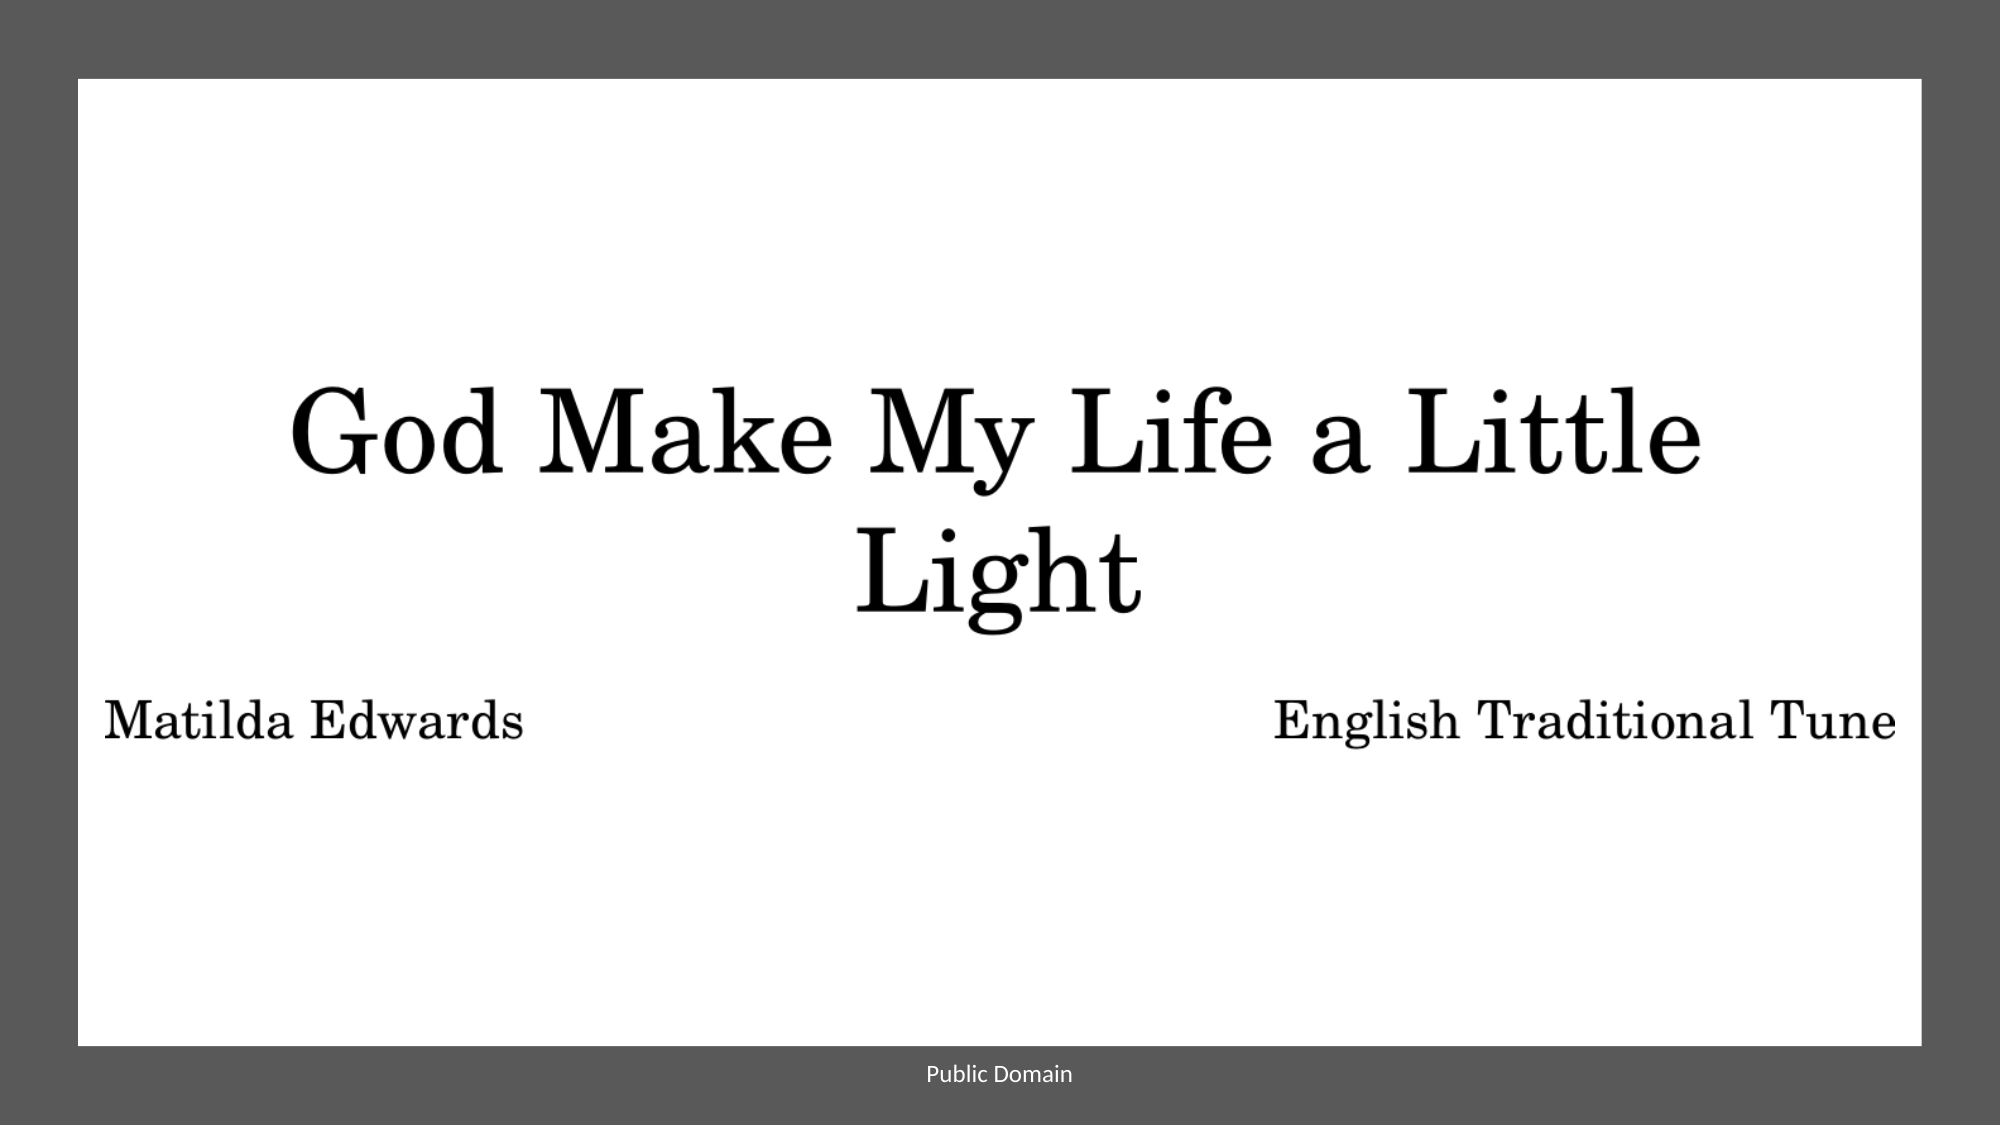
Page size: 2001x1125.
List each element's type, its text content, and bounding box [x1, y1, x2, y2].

footer Public Domain [662, 1042, 1338, 1103]
text_box [0, 0, 2000, 1125]
text_box [77, 78, 1923, 1047]
picture [105, 374, 1895, 751]
